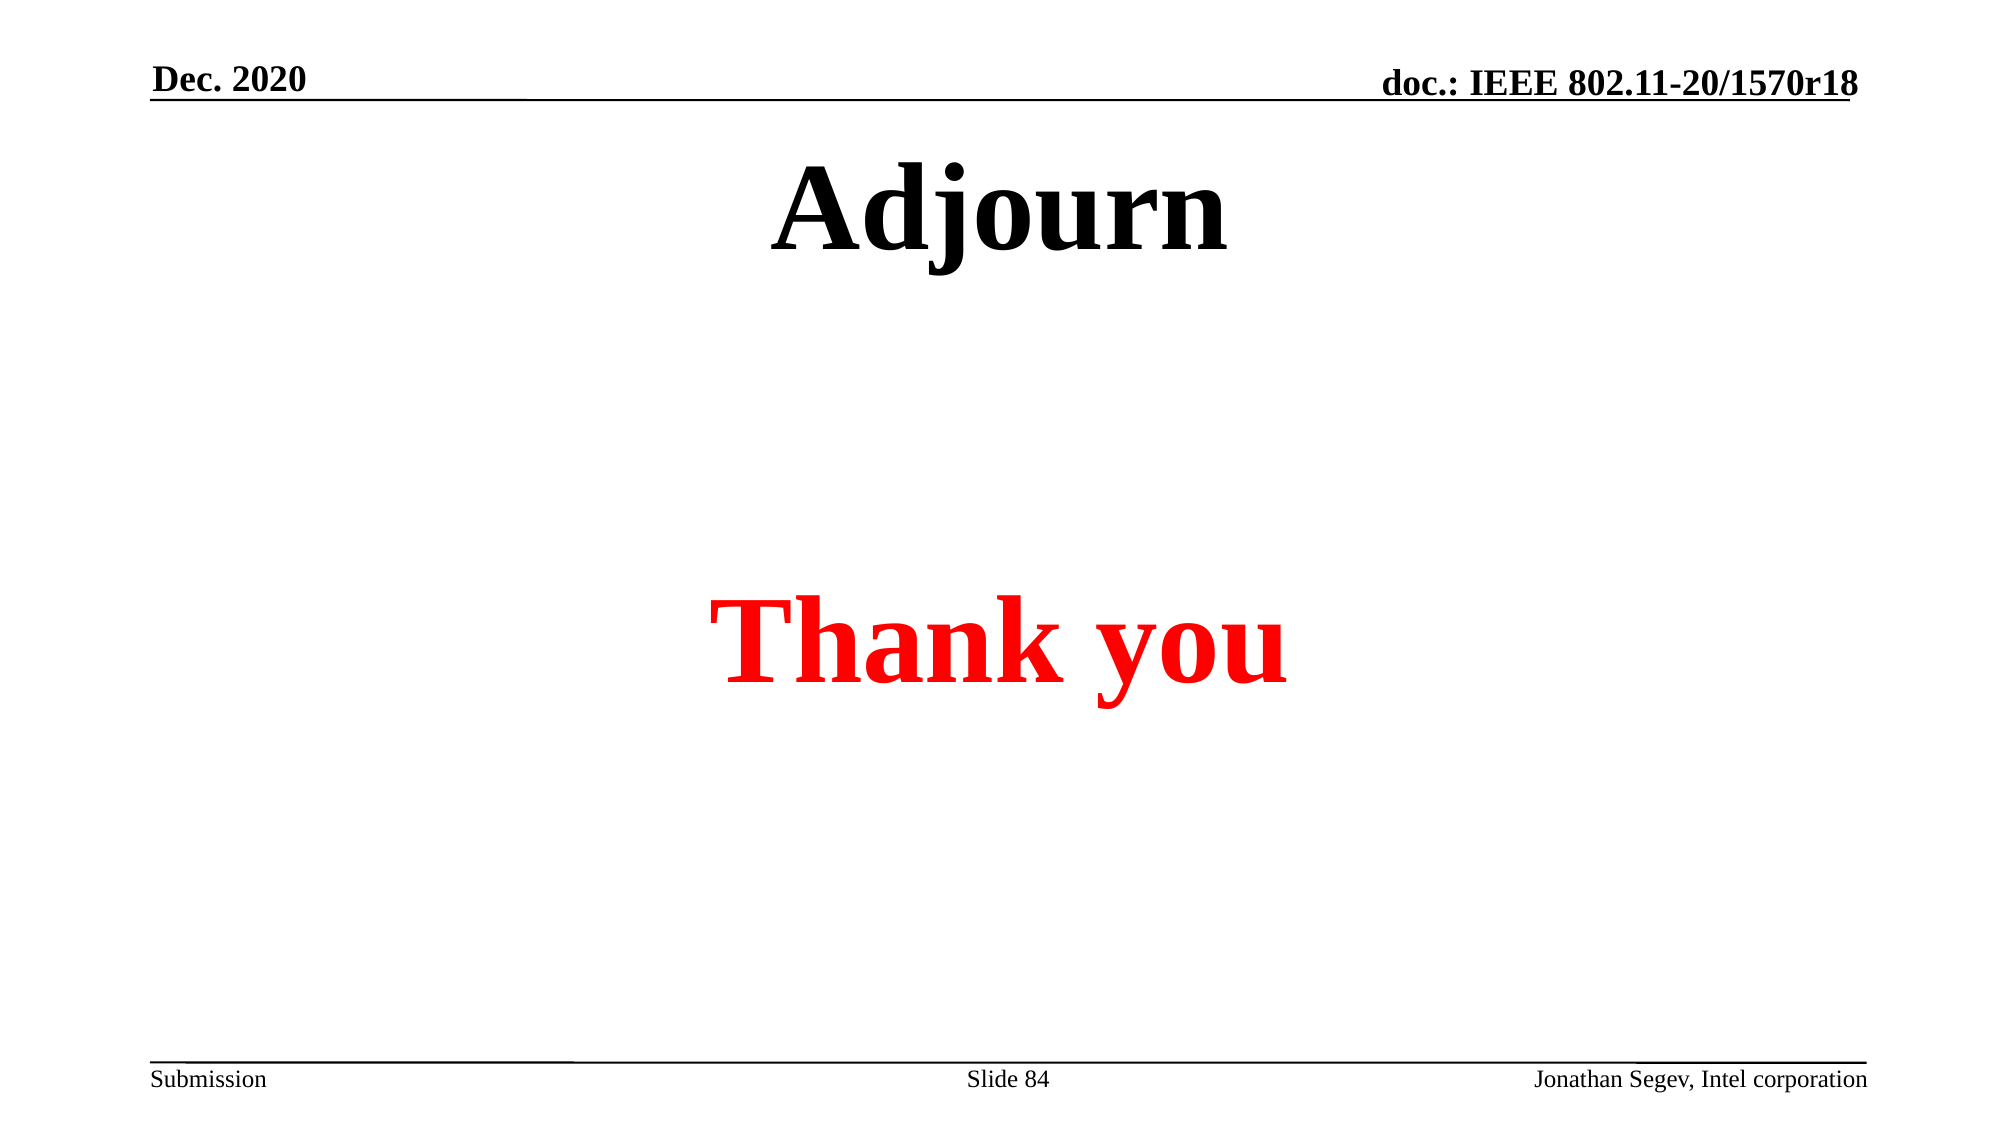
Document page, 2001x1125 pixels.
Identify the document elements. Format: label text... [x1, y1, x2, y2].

list Thank you [149, 324, 1850, 1000]
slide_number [152, 54, 563, 100]
title Adjourn [149, 112, 1850, 288]
footer Jonathan Segev, Intel corporation [1171, 1061, 1869, 1093]
slide_number Slide 84 [950, 1061, 1067, 1123]
